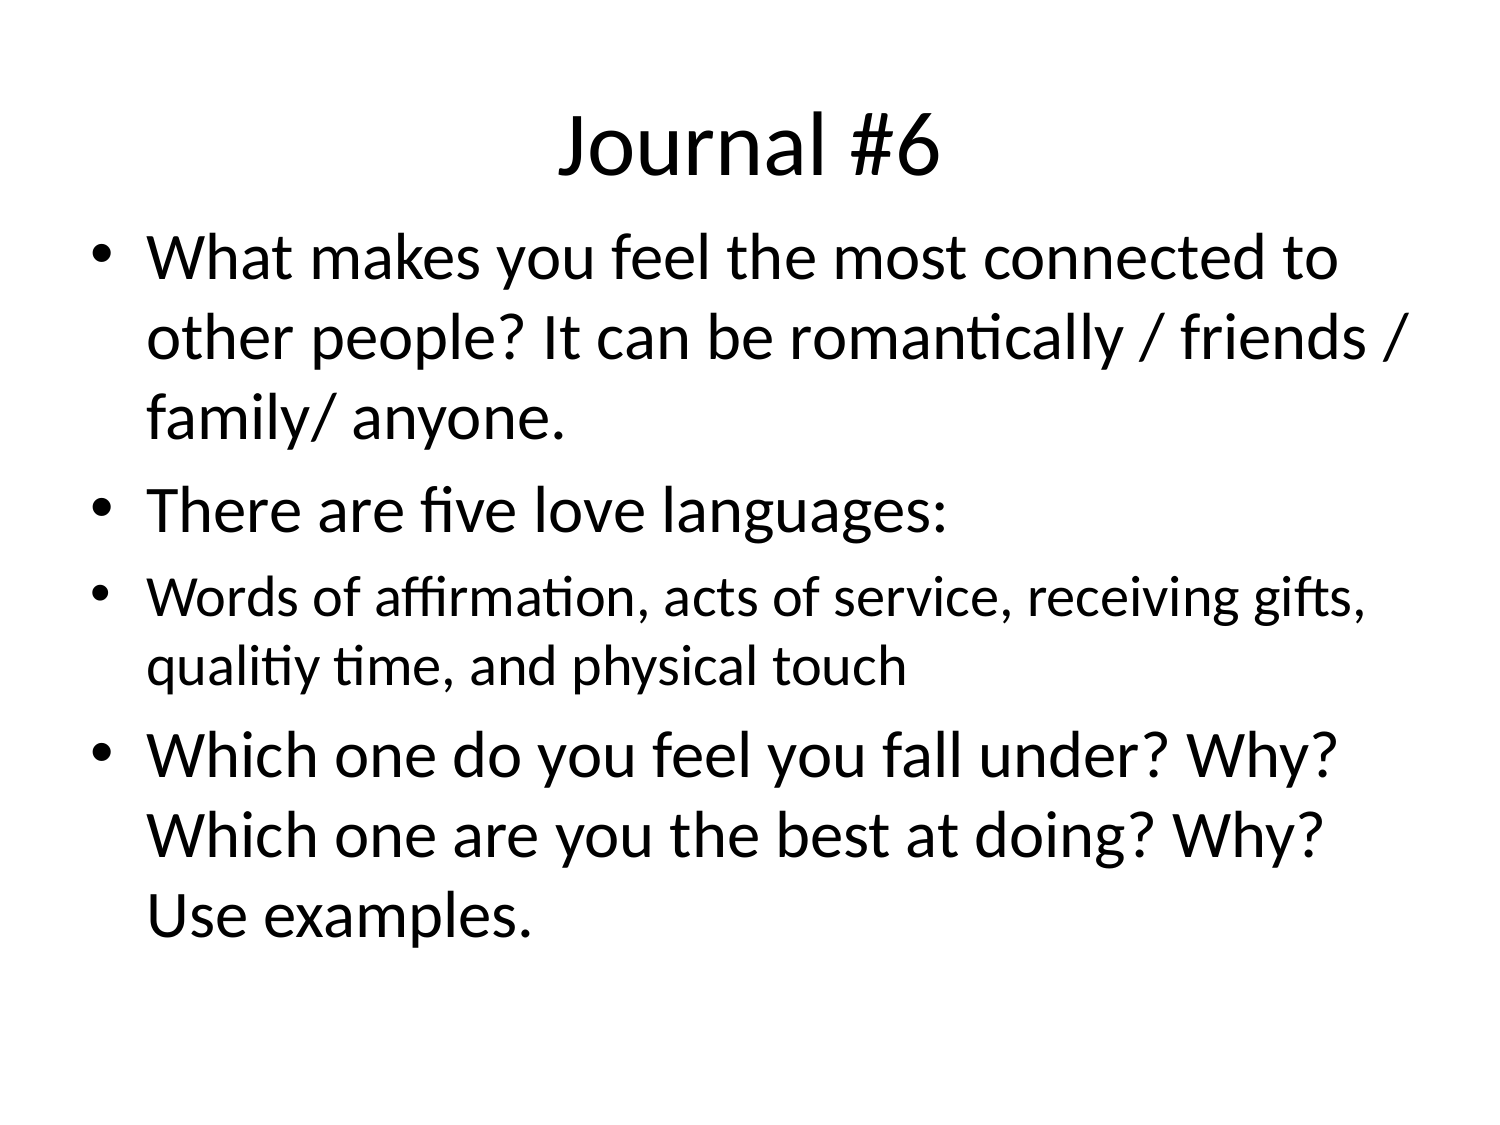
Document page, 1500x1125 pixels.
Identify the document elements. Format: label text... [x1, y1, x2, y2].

title Journal #6 [75, 45, 1425, 204]
list What makes you feel the most connected to other people? It can be romantically / friends / family/ anyone. There are five love languages: Words of affirmation, acts of service, receiving gifts, qualitiy time, and physical touch Which one do you feel you fall under? Why? Which one are you the best at doing? Why? Use examples. [75, 204, 1425, 1070]
